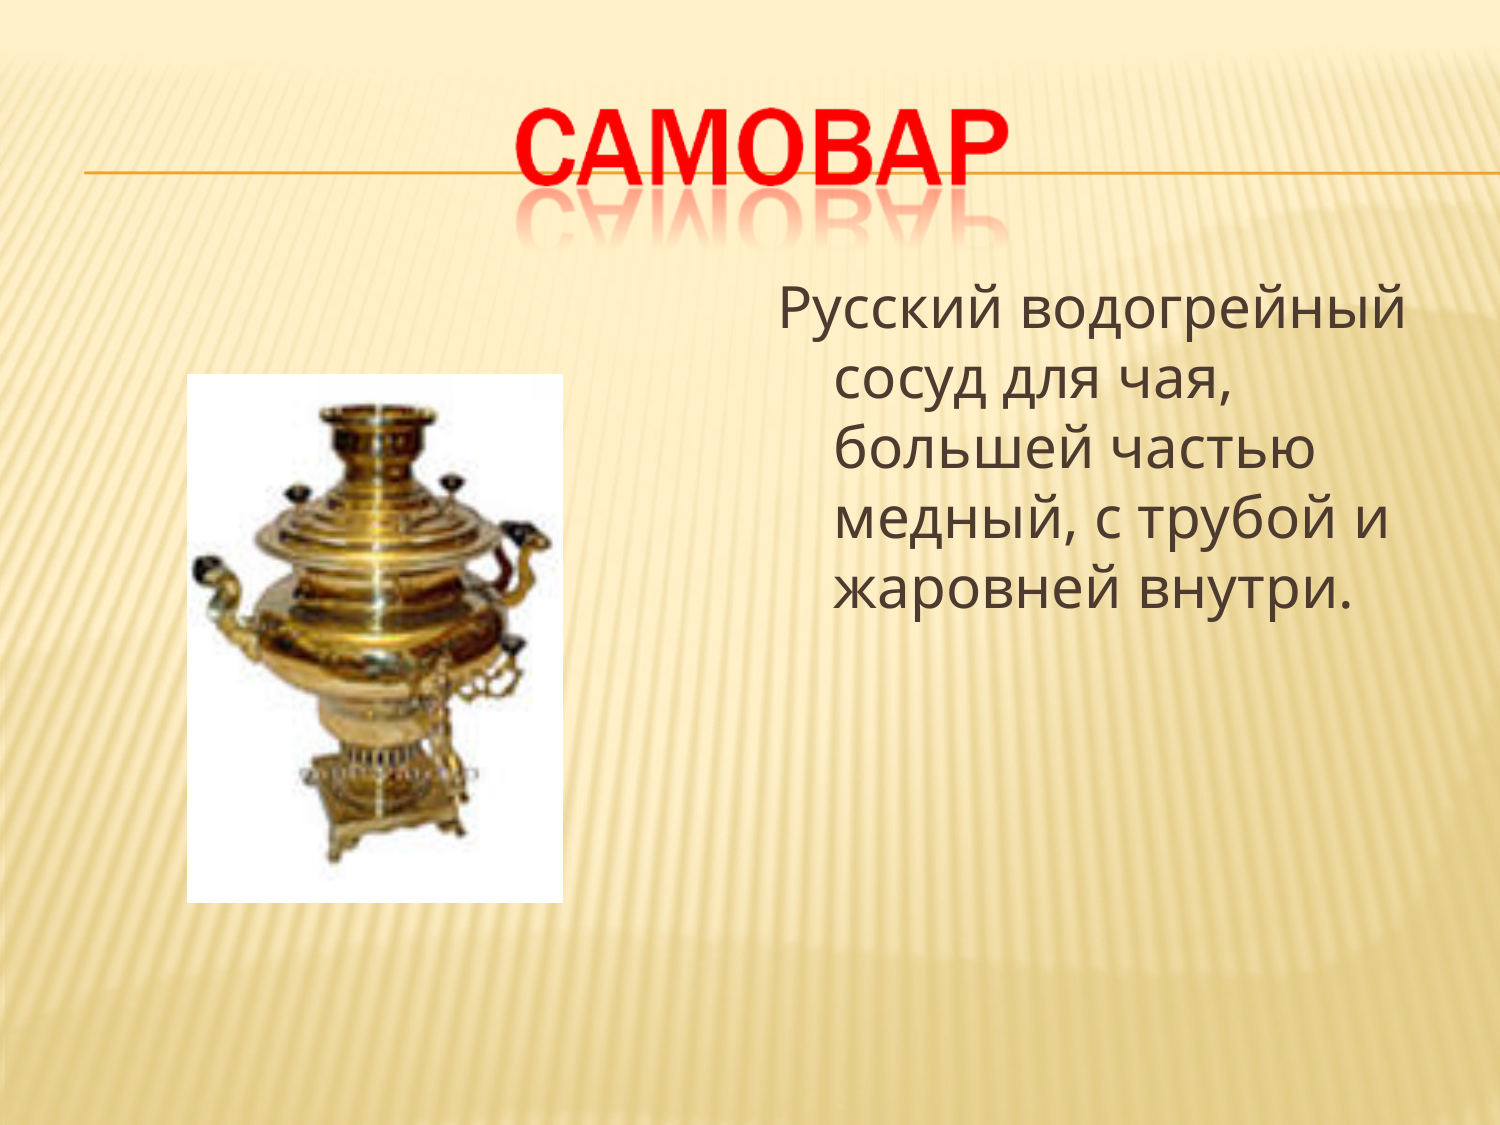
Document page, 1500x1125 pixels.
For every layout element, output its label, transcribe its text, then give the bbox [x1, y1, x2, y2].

list Русский водогрейный сосуд для чая, большей частью медный, с трубой и жаровней внутри. [762, 338, 1476, 1038]
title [48, 40, 1477, 323]
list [187, 374, 563, 903]
